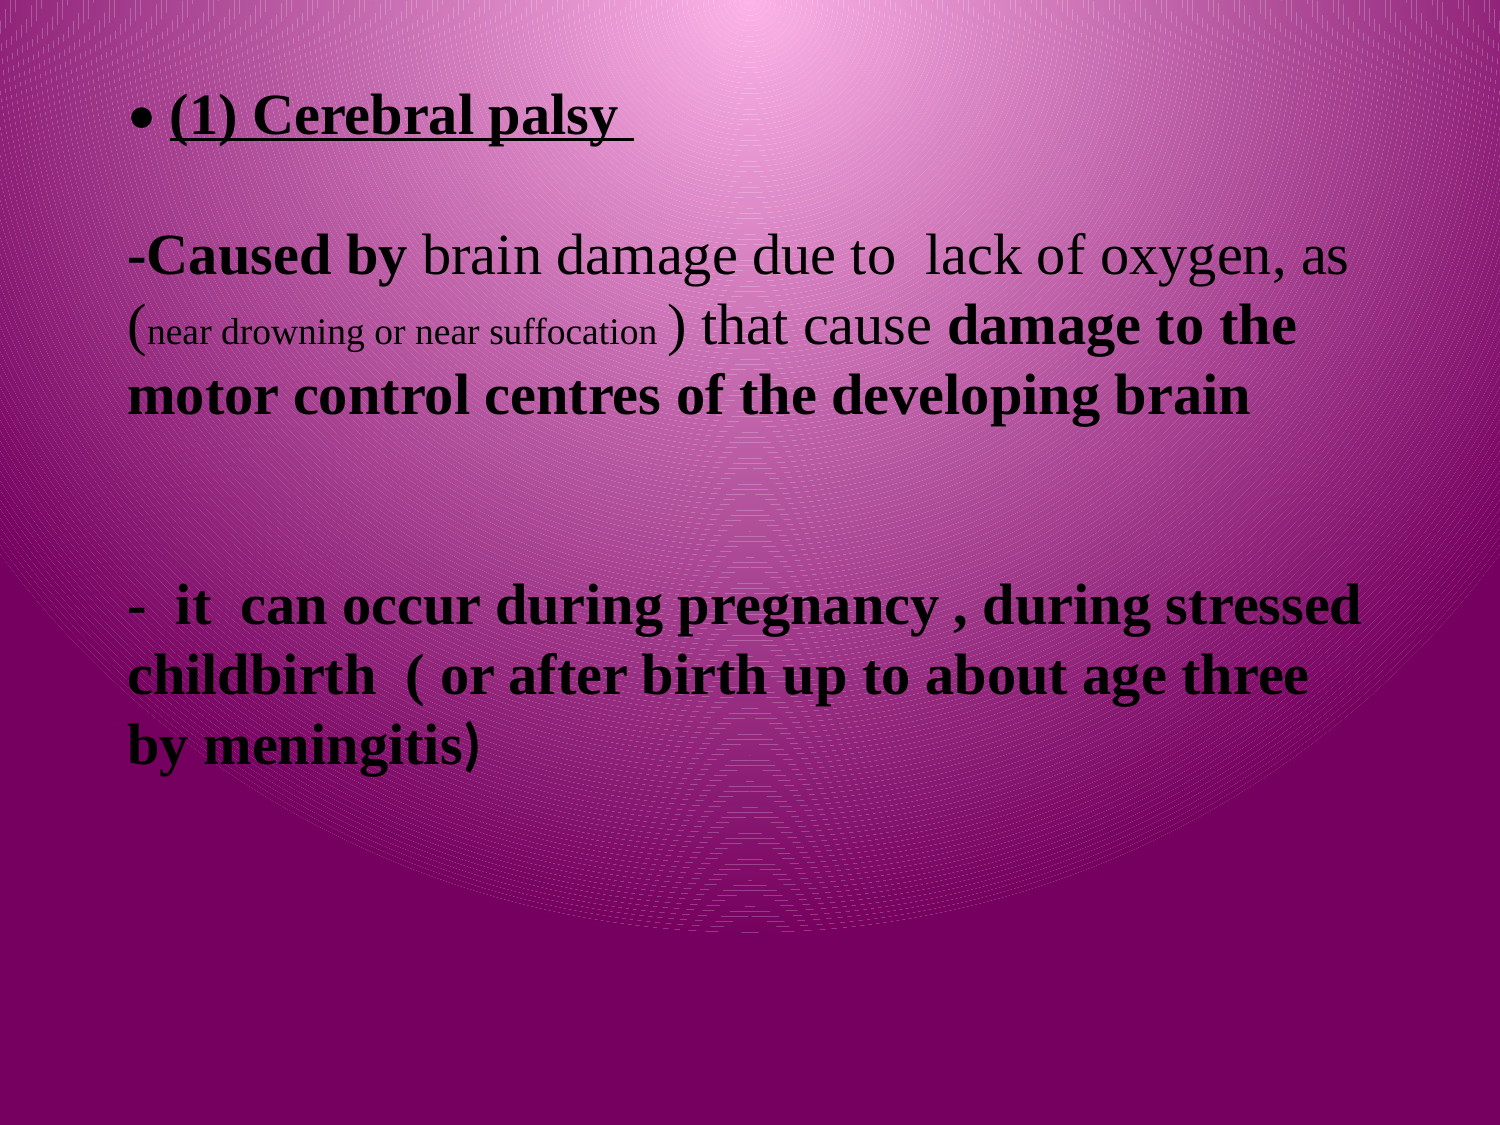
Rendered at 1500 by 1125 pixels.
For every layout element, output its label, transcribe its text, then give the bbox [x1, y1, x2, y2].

title • (1) Cerebral palsy -Caused by brain damage due to lack of oxygen, as (near drowning or near suffocation ) that cause damage to the motor control centres of the developing brain - it can occur during pregnancy , during stressed childbirth ( or after birth up to about age three by meningitis) [112, 349, 1388, 504]
